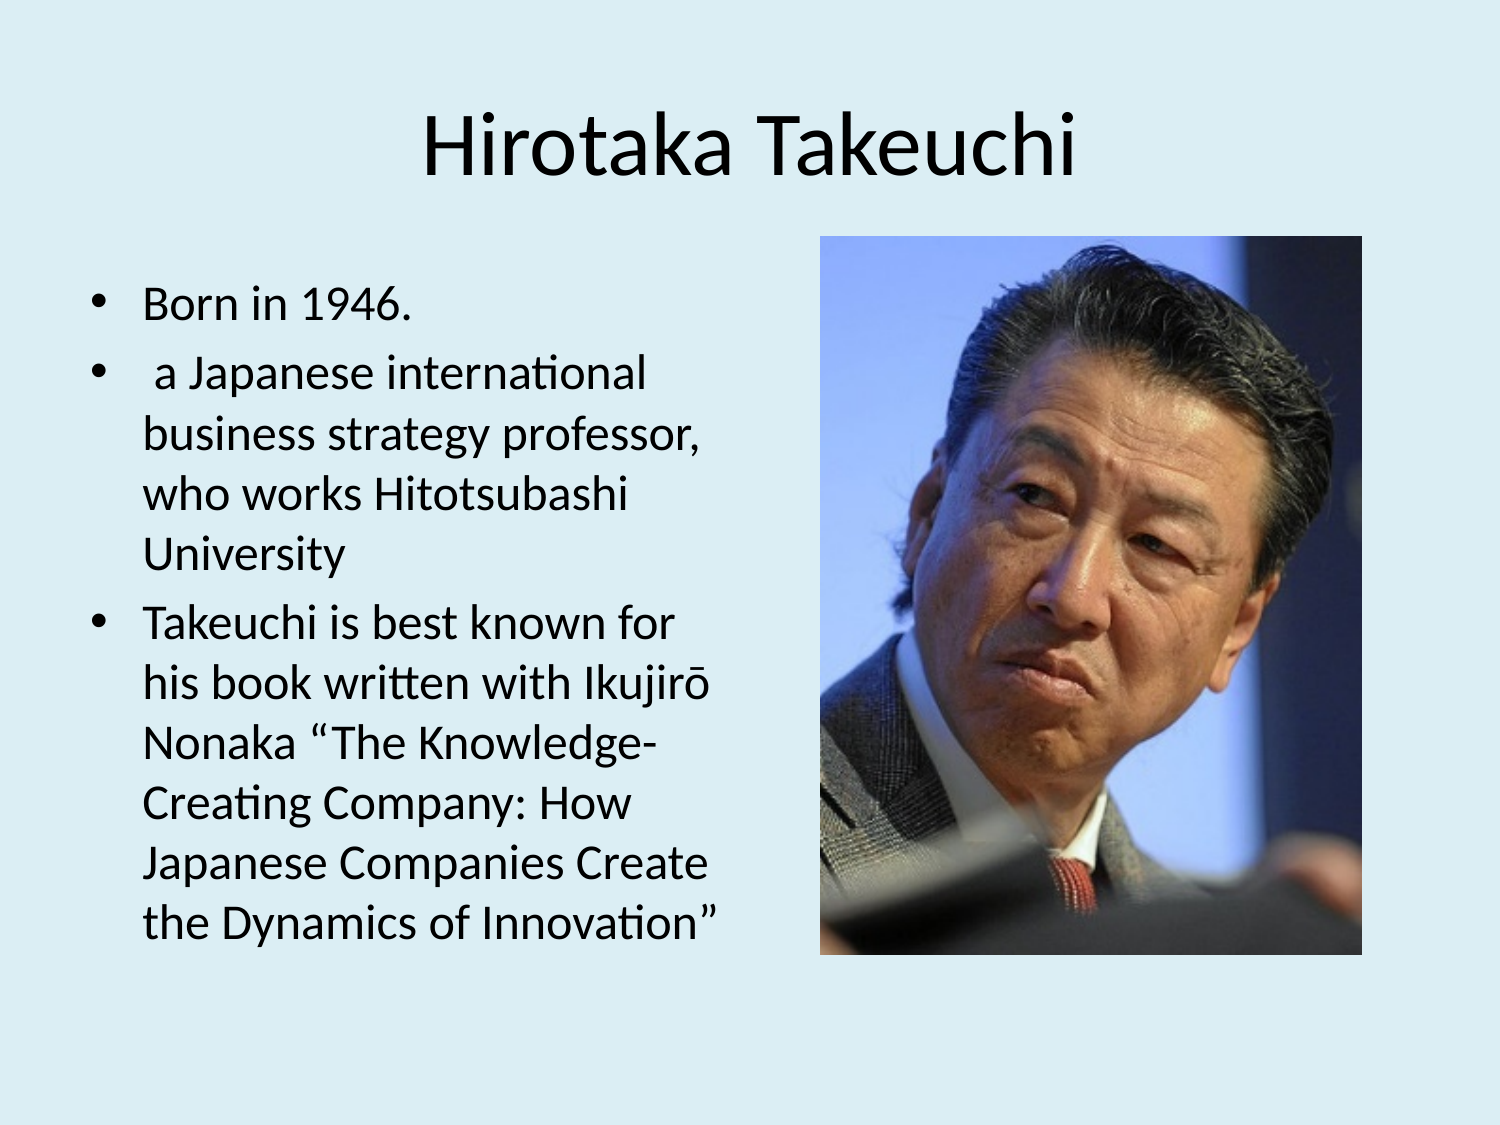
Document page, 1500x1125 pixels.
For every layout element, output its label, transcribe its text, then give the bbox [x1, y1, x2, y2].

list Born in 1946. a Japanese international business strategy professor, who works Hitotsubashi University Takeuchi is best known for his book written with Ikujirō Nonaka “The Knowledge-Creating Company: How Japanese Companies Create the Dynamics of Innovation” [75, 262, 738, 1005]
picture [820, 236, 1362, 955]
title Hirotaka Takeuchi [75, 45, 1425, 233]
